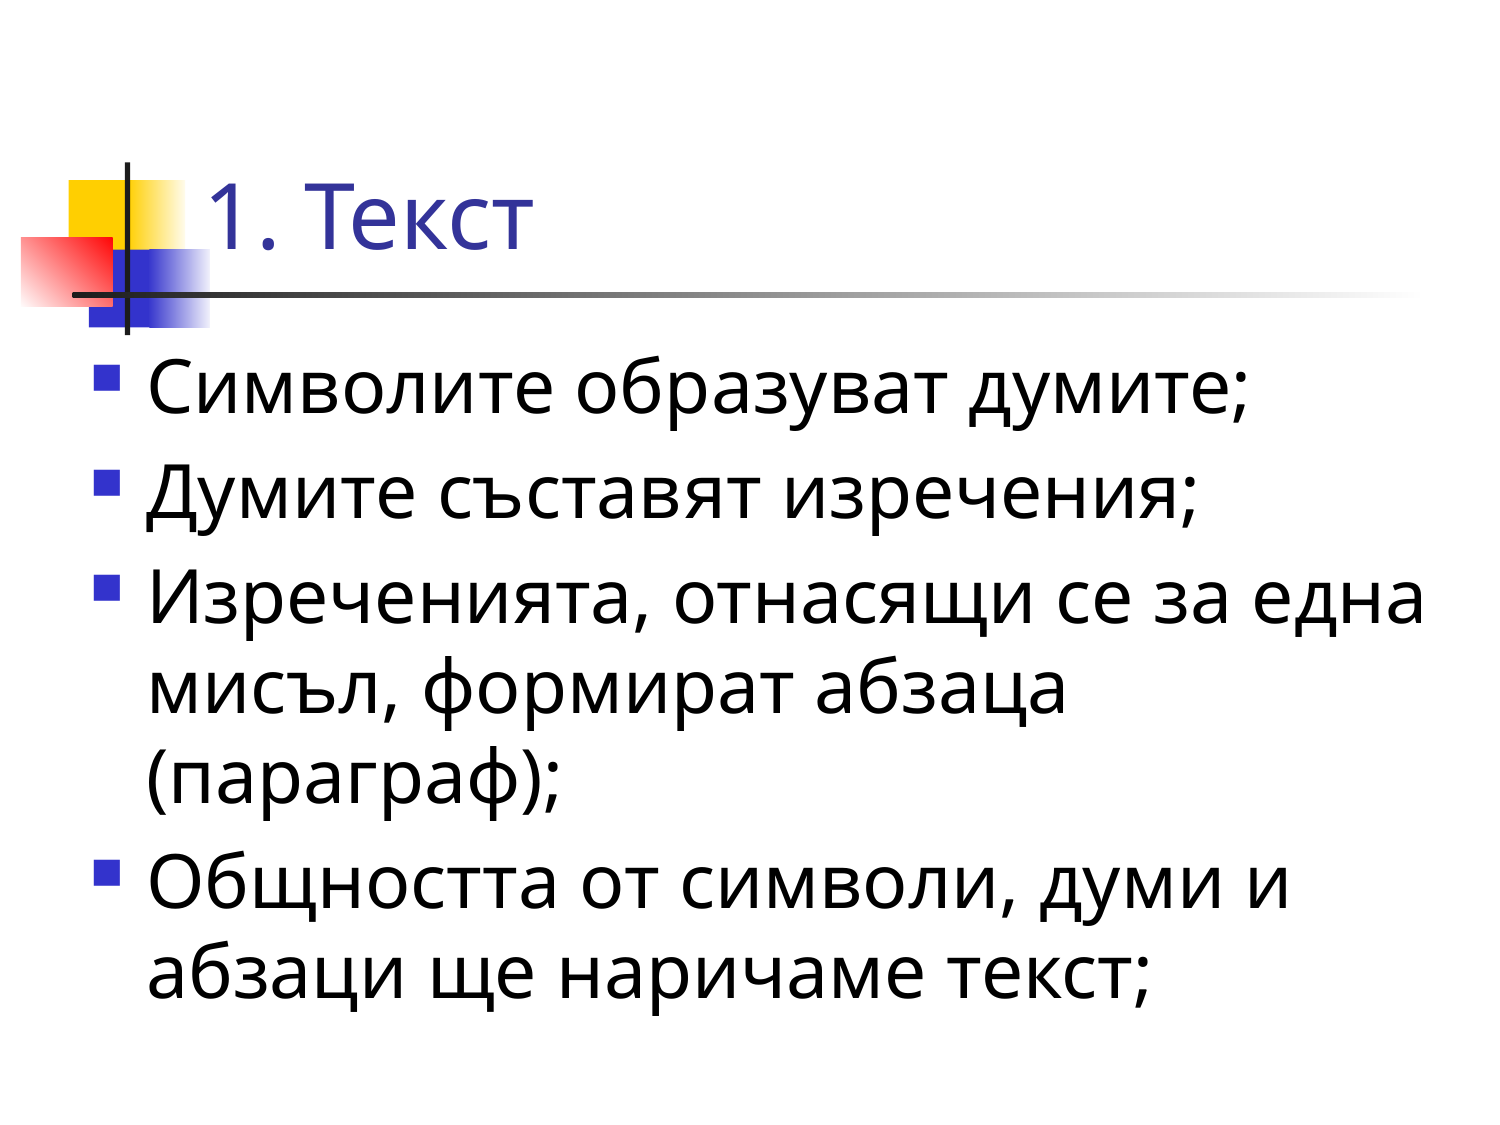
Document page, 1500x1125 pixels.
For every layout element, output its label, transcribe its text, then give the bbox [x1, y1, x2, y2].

list Символите образуват думите; Думите съставят изречения; Изреченията, отнасящи се за една мисъл, формират абзаца (параграф); Общността от символи, думи и абзаци ще наричаме текст; [74, 330, 1470, 1076]
title 1. Текст [188, 34, 1468, 276]
